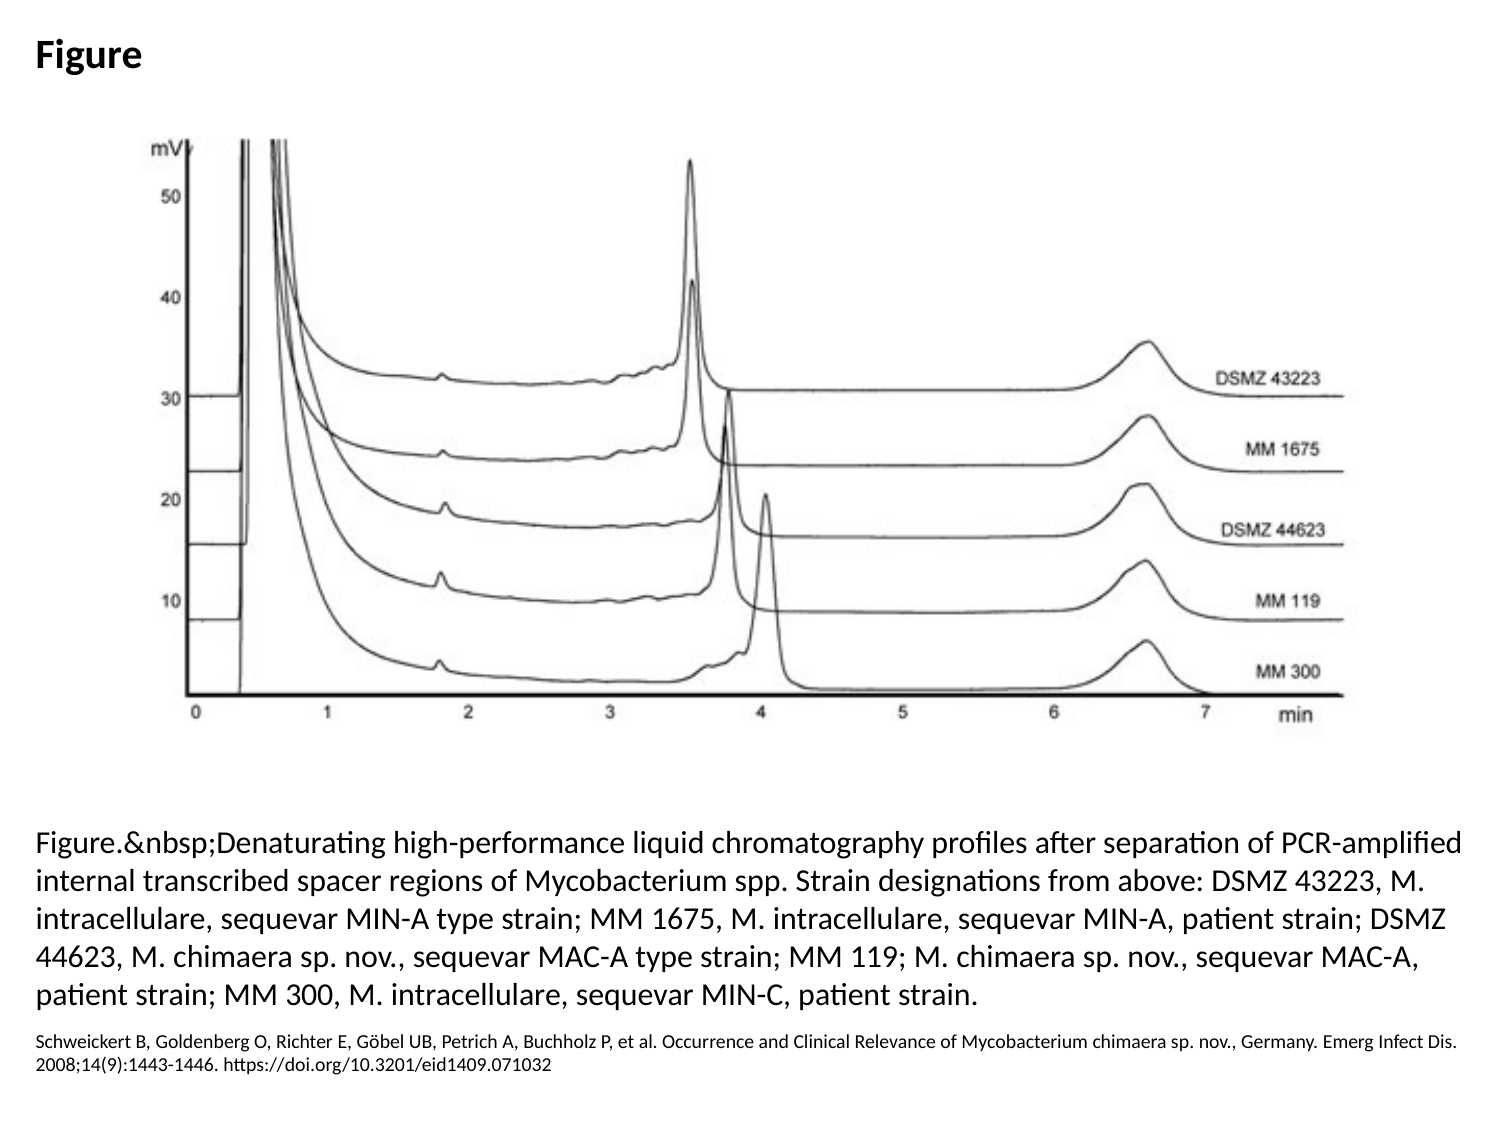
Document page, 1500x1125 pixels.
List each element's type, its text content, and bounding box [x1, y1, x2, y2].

picture [124, 103, 1376, 747]
text_box Figure [19, 19, 1481, 85]
text_box Schweickert B, Goldenberg O, Richter E, Göbel UB, Petrich A, Buchholz P, et al. Occurrence and Clinical Relevance of Mycobacterium chimaera sp. nov., Germany. Emerg Infect Dis. 2008;14(9):1443-1446. https://doi.org/10.3201/eid1409.071032 [19, 1019, 1481, 1085]
text_box Figure.&nbsp;Denaturating high-performance liquid chromatography profiles after separation of PCR-amplified internal transcribed spacer regions of Mycobacterium spp. Strain designations from above: DSMZ 43223, M. intracellulare, sequevar MIN-A type strain; MM 1675, M. intracellulare, sequevar MIN-A, patient strain; DSMZ 44623, M. chimaera sp. nov., sequevar MAC-A type strain; MM 119; M. chimaera sp. nov., sequevar MAC-A, patient strain; MM 300, M. intracellulare, sequevar MIN-C, patient strain. [19, 810, 1481, 1019]
